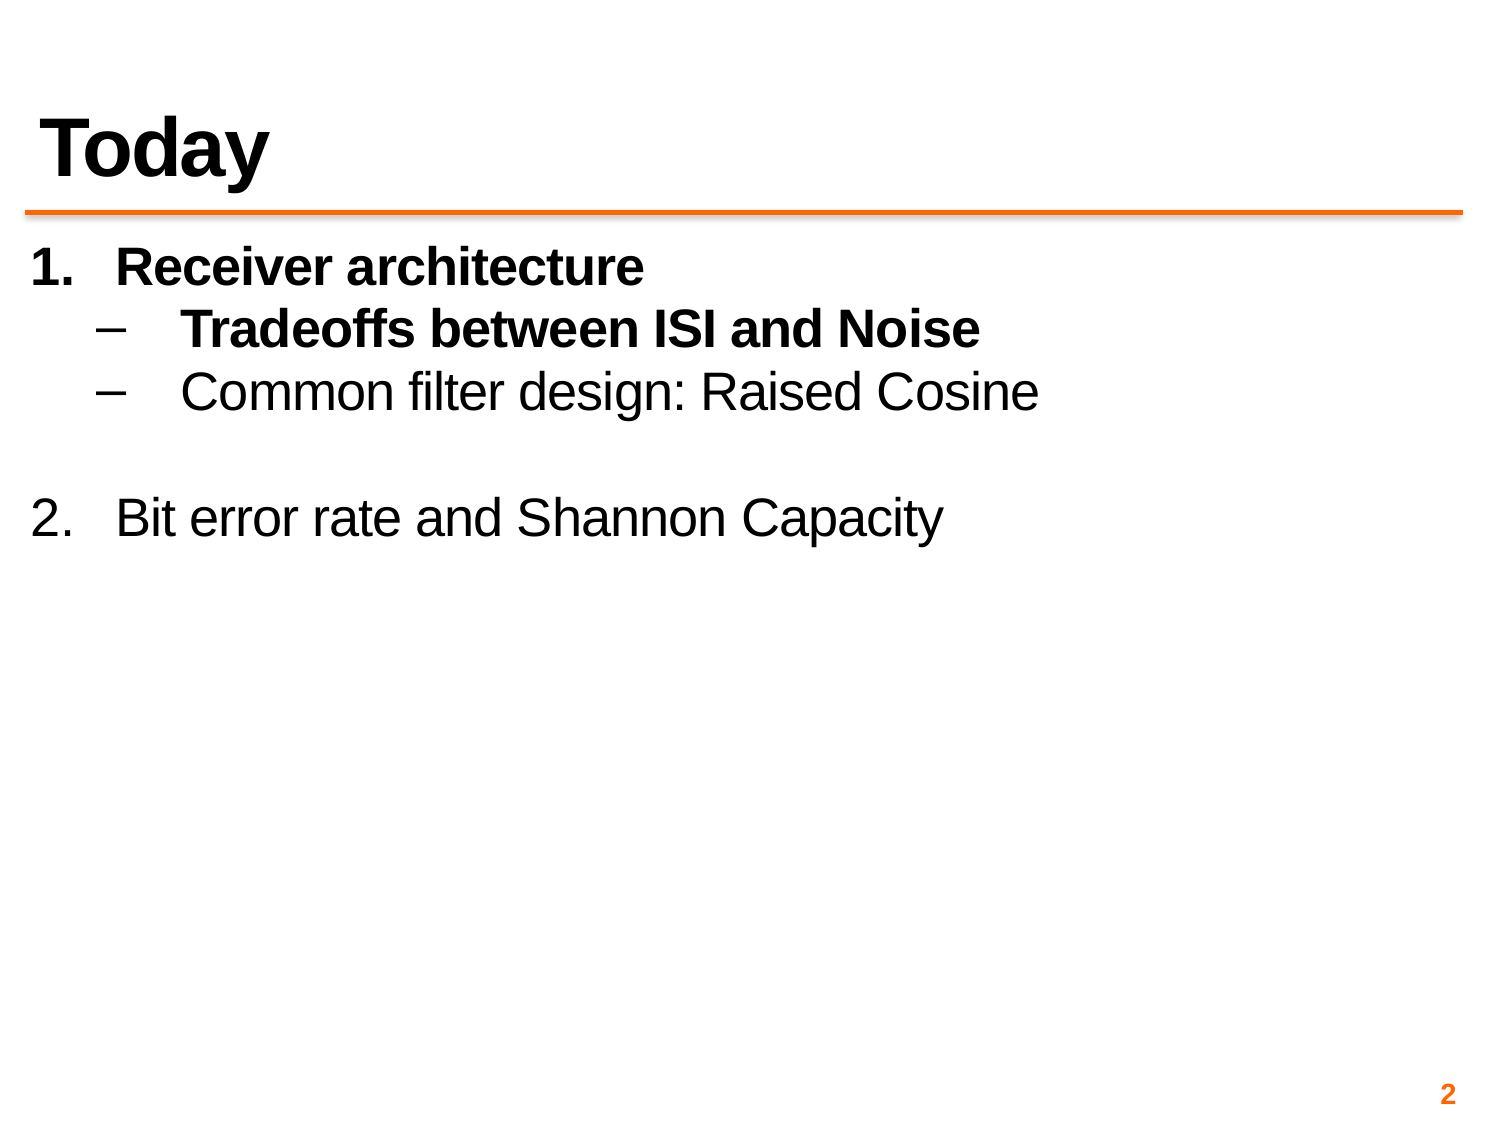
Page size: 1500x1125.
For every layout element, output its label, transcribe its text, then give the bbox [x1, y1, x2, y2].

title Today [24, 24, 1463, 201]
slide_number 2 [1112, 1074, 1463, 1110]
list Receiver architecture Tradeoffs between ISI and Noise Common filter design: Raised Cosine Bit error rate and Shannon Capacity [24, 237, 1463, 1063]
